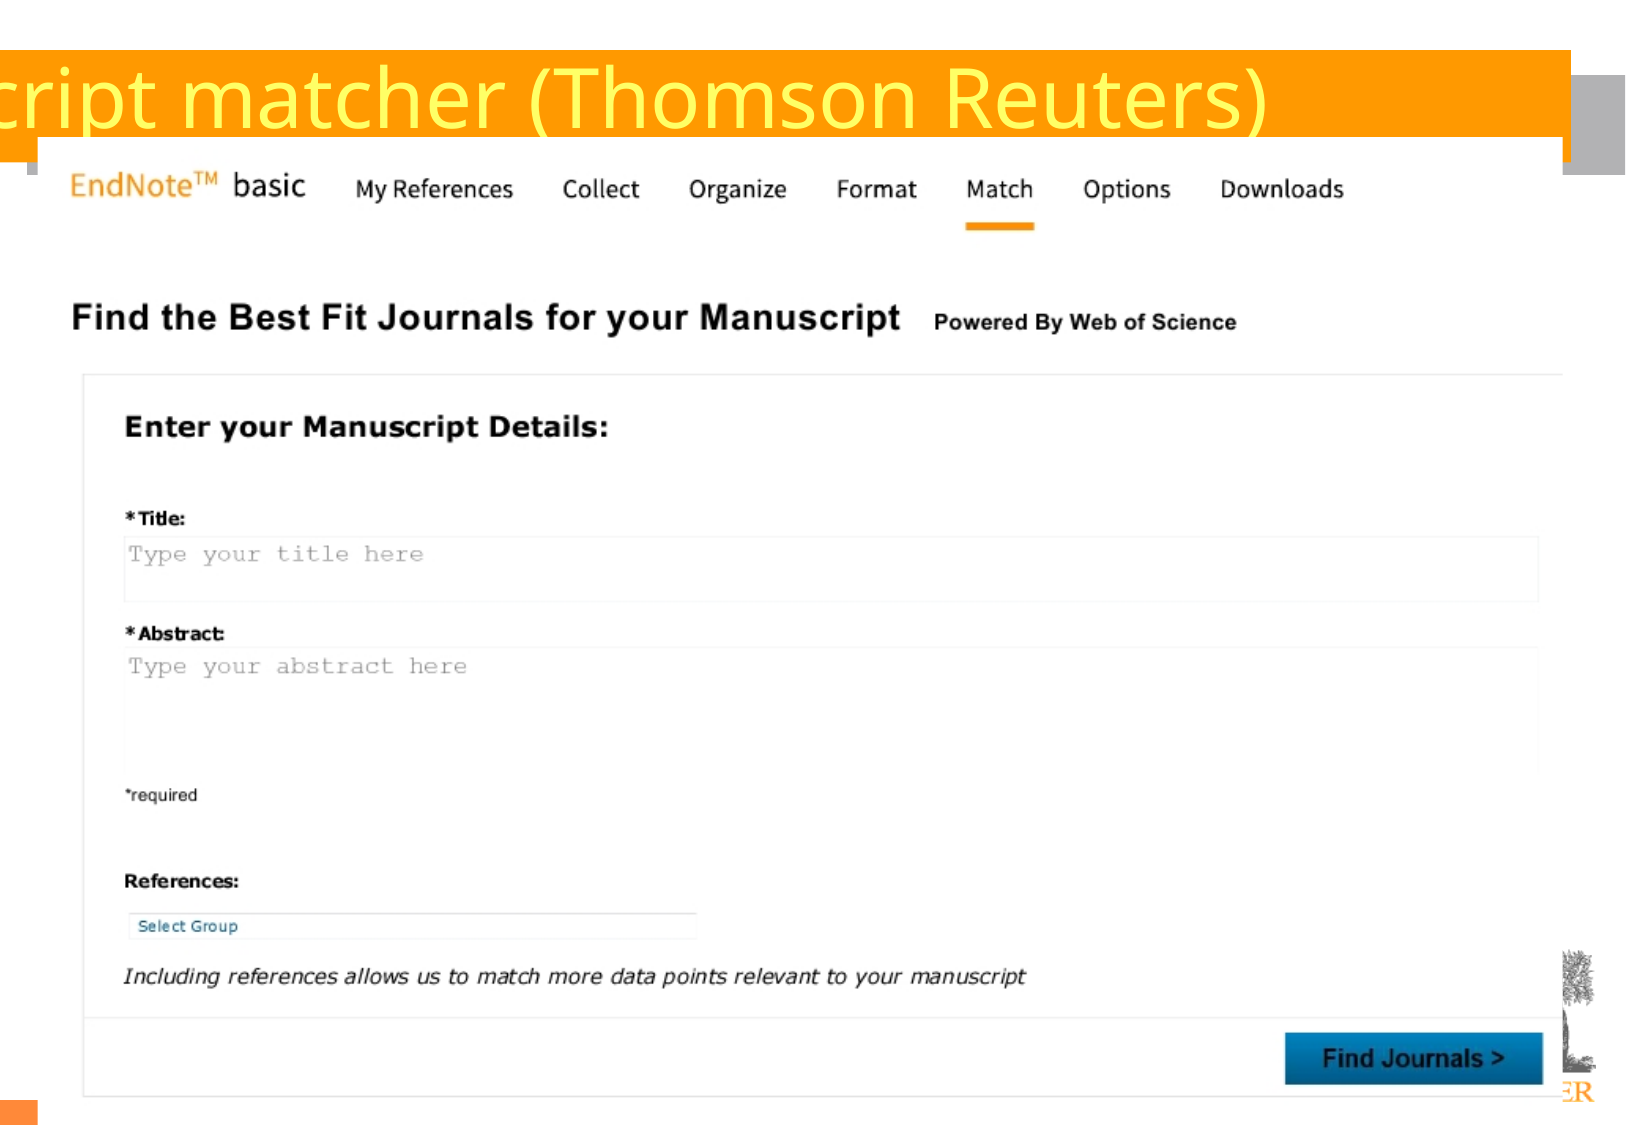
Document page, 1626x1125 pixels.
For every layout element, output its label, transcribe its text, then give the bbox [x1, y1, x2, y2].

text_box Manuscript matcher (Thomson Reuters) [0, 37, 1285, 153]
picture [37, 137, 1596, 1125]
